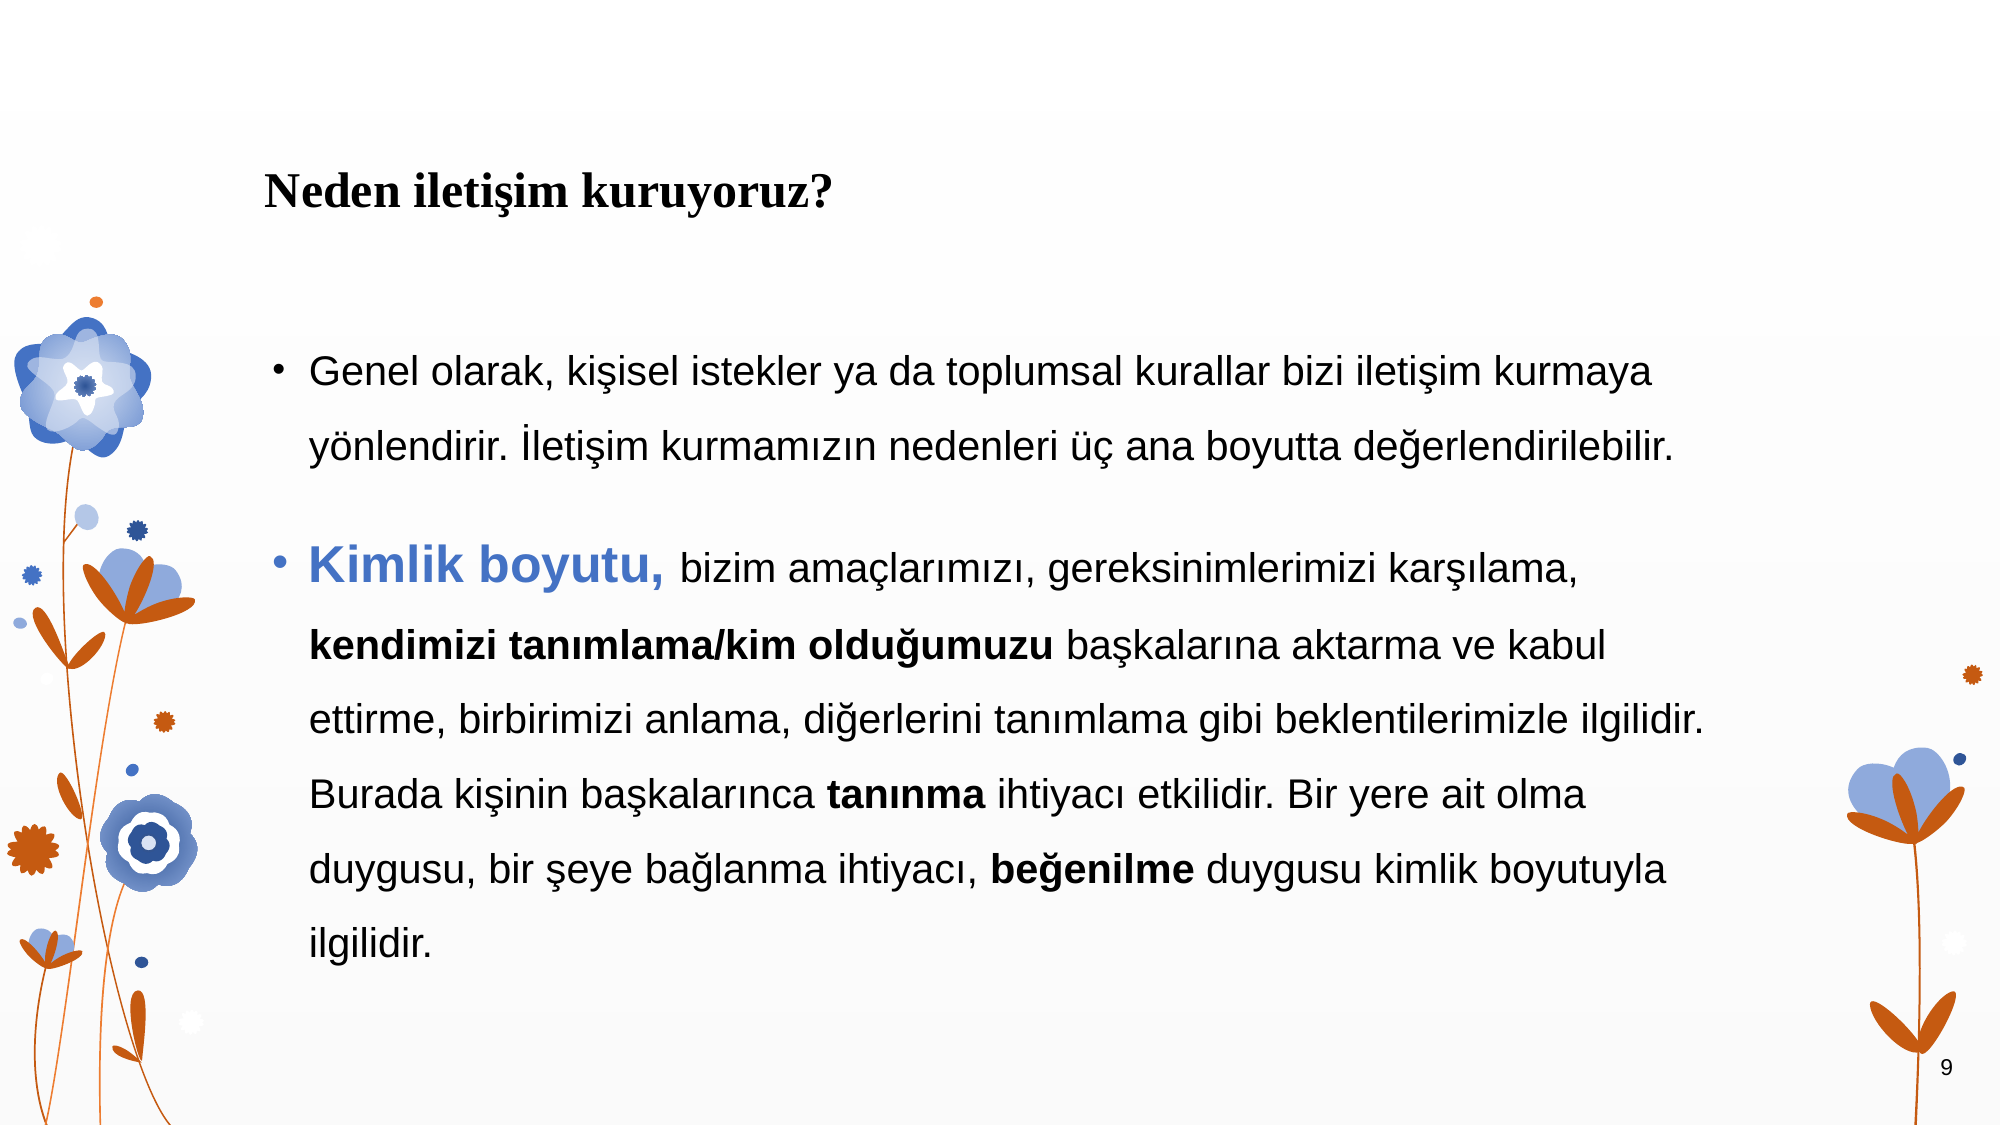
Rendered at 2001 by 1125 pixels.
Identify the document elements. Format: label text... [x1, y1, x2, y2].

footer [137, 1050, 1450, 1084]
title Neden iletişim kuruyoruz? [249, 92, 1750, 281]
list Genel olarak, kişisel istekler ya da toplumsal kurallar bizi iletişim kurmaya yönlendirir. İletişim kurmamızın nedenleri üç ana boyutta değerlendirilebilir. Kimlik boyutu, bizim amaçlarımızı, gereksinimlerimizi karşılama, kendimizi tanımlama/kim olduğumuzu başkalarına aktarma ve kabul ettirme, birbirimizi anlama, diğerlerini tanımlama gibi beklentilerimizle ilgilidir. Burada kişinin başkalarınca tanınma ihtiyacı etkilidir. Bir yere ait olma duygusu, bir şeye bağlanma ihtiyacı, beğenilme duygusu kimlik boyutuyla ilgilidir. [249, 311, 1750, 987]
slide_number 9 [1925, 1050, 1995, 1084]
